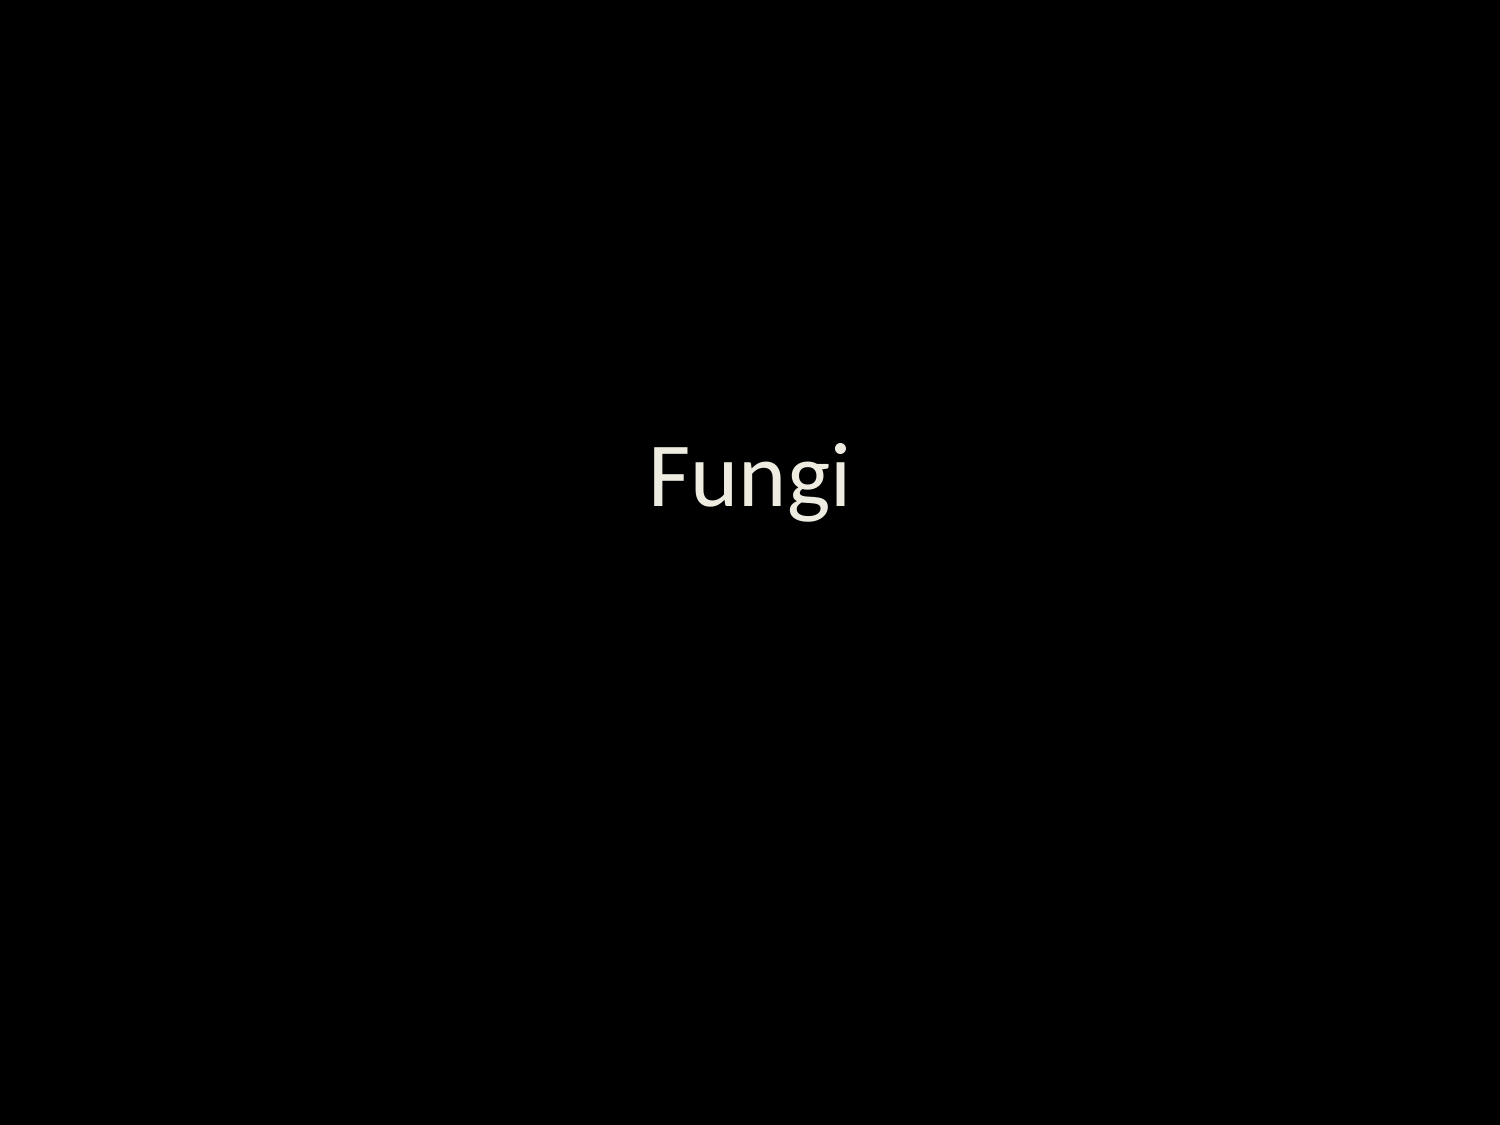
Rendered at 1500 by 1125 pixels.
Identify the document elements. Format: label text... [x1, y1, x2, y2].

title Fungi [112, 349, 1388, 591]
